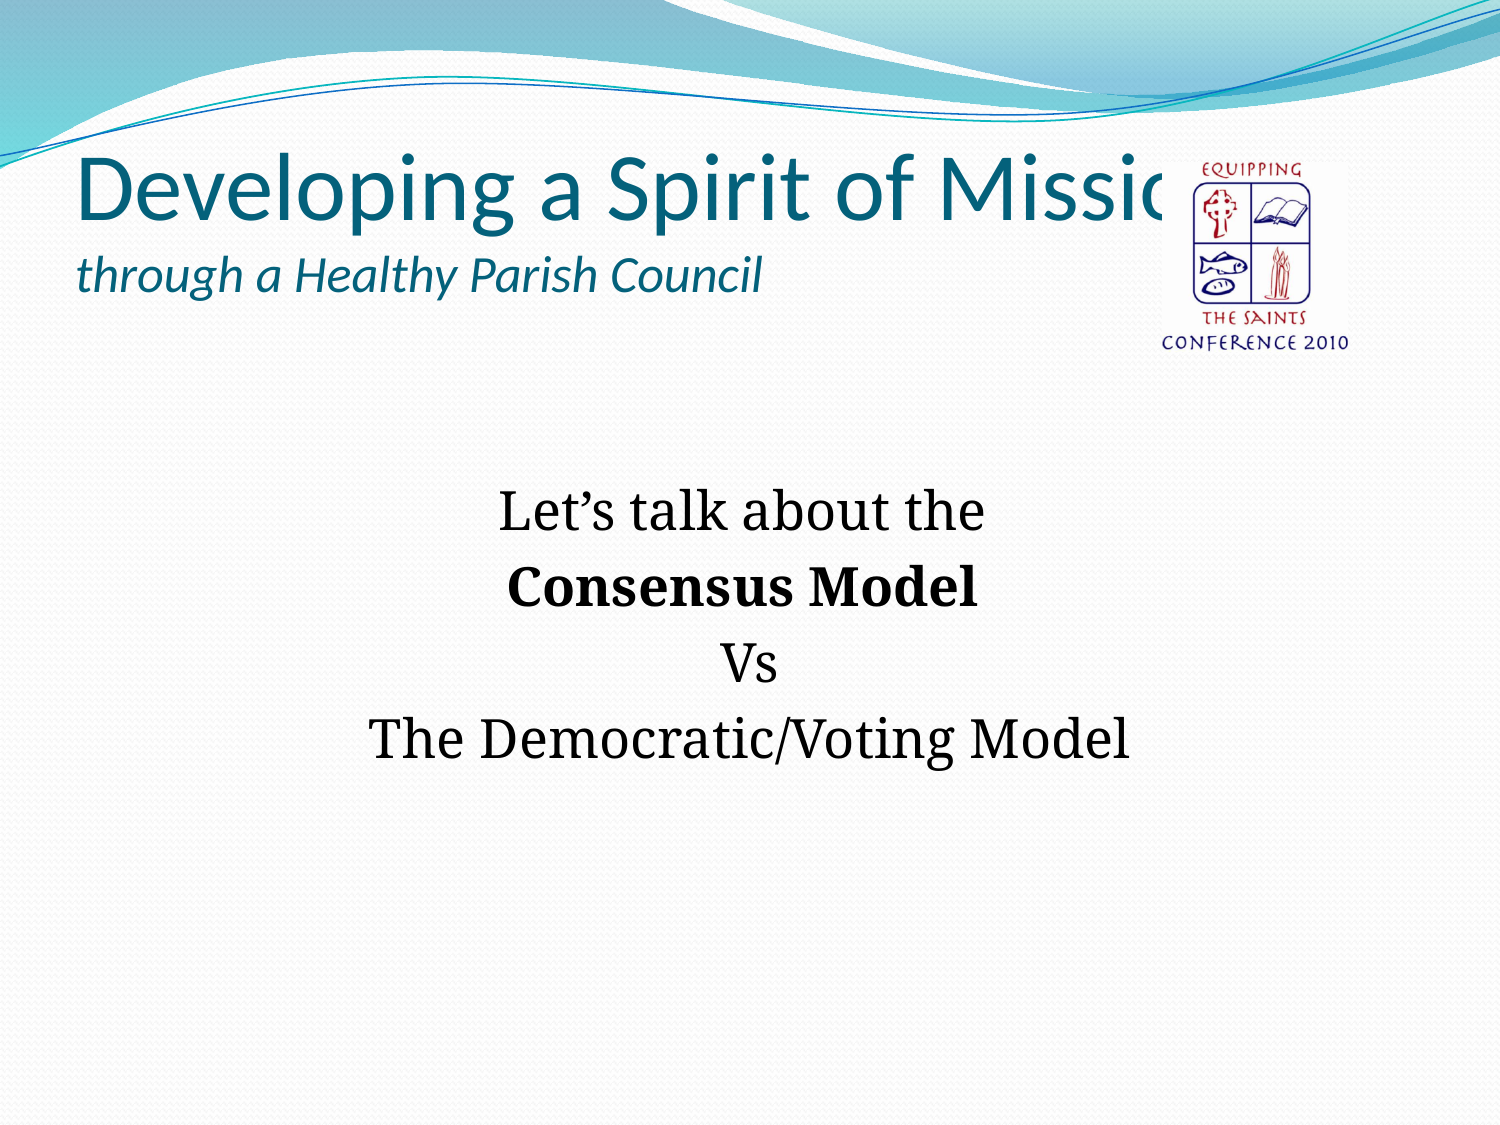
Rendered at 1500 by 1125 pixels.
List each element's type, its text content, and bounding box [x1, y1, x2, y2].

picture [1162, 162, 1349, 352]
list Let’s talk about the Consensus Model Vs The Democratic/Voting Model [75, 317, 1425, 1038]
title Developing a Spirit of Mission through a Healthy Parish Council [75, 115, 1425, 303]
